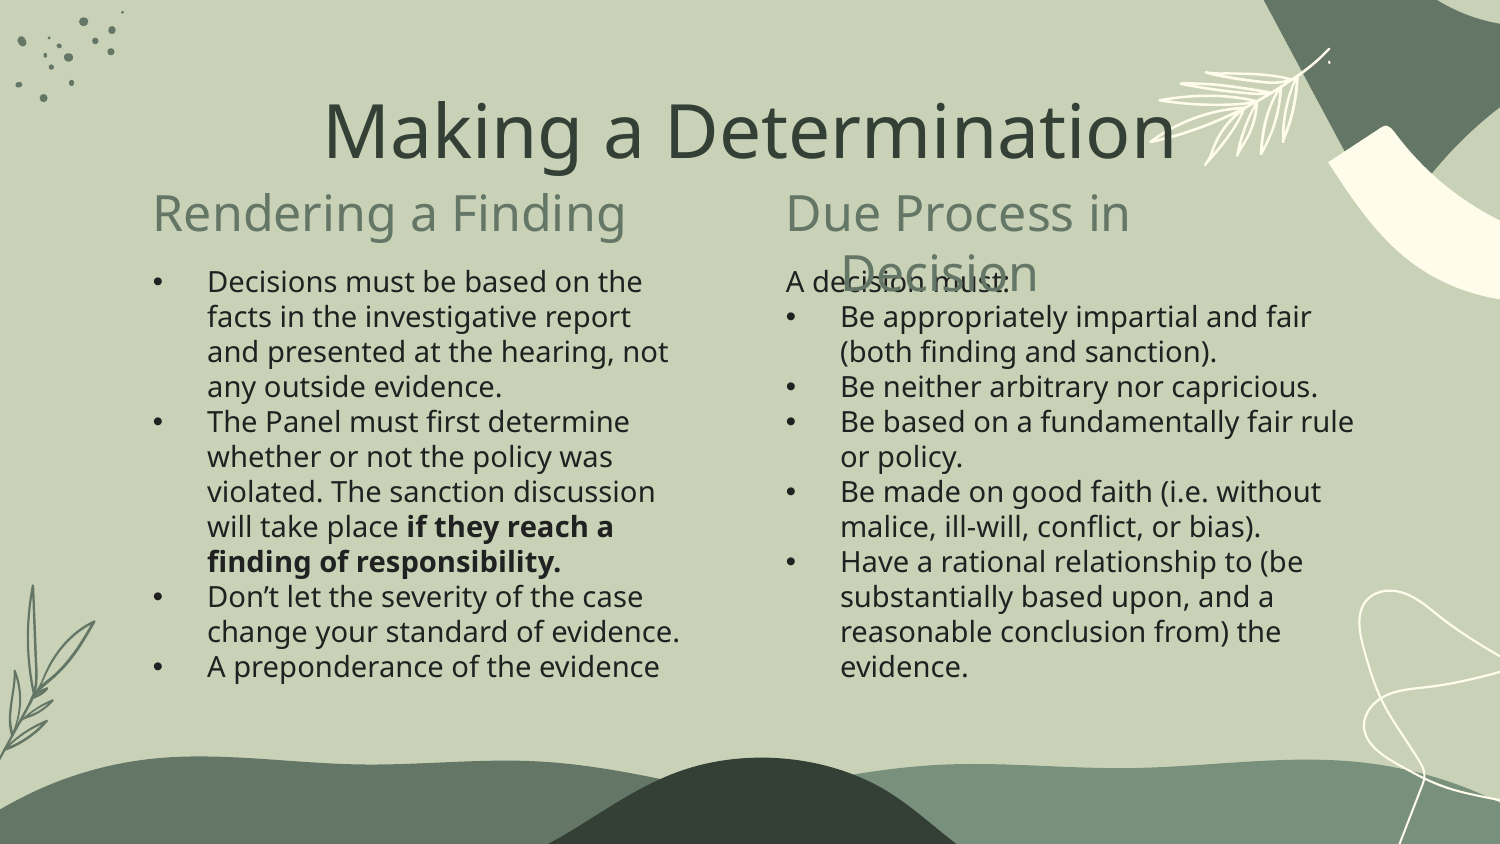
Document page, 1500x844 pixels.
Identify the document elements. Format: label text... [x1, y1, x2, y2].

subtitle Decisions must be based on the facts in the investigative report and presented at the hearing, not any outside evidence. The Panel must first determine whether or not the policy was violated. The sanction discussion will take place if they reach a finding of responsibility. Don’t let the severity of the case change your standard of evidence. A preponderance of the evidence [116, 261, 699, 680]
subtitle Due Process in Decision [750, 166, 1352, 249]
title Making a Determination [116, 68, 1383, 163]
subtitle A decision must: Be appropriately impartial and fair (both finding and sanction). Be neither arbitrary nor capricious. Be based on a fundamentally fair rule or policy. Be made on good faith (i.e. without malice, ill-will, conflict, or bias). Have a rational relationship to (be substantially based upon, and a reasonable conclusion from) the evidence. [750, 248, 1383, 680]
subtitle Rendering a Finding [116, 166, 750, 261]
